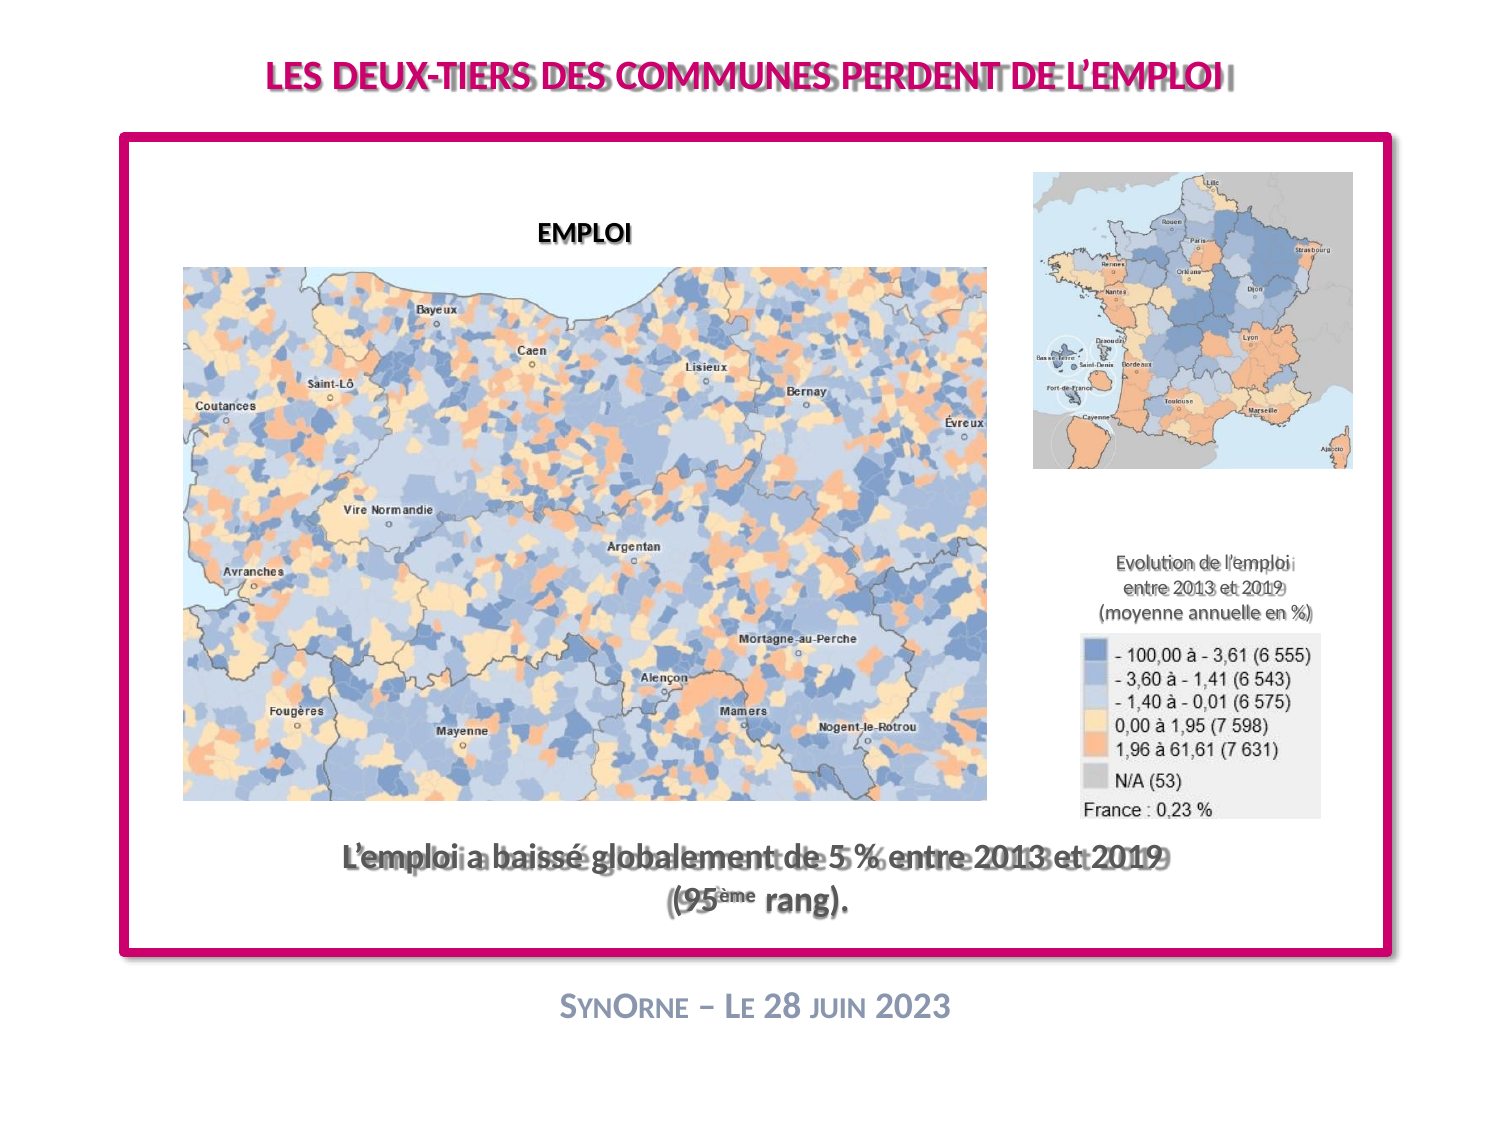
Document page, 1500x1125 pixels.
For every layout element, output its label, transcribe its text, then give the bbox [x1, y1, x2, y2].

title LES DEUX-TIERS DES COMMUNES PERDENT DE L’EMPLOI [263, 133, 1237, 236]
picture [116, 131, 1404, 968]
picture [182, 205, 987, 801]
picture [1080, 632, 1321, 819]
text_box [319, 823, 1195, 946]
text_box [267, 36, 1264, 130]
footer SYNORNE – LE 28 JUIN 2023 [557, 988, 955, 1125]
picture [1033, 172, 1353, 469]
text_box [1083, 542, 1328, 641]
